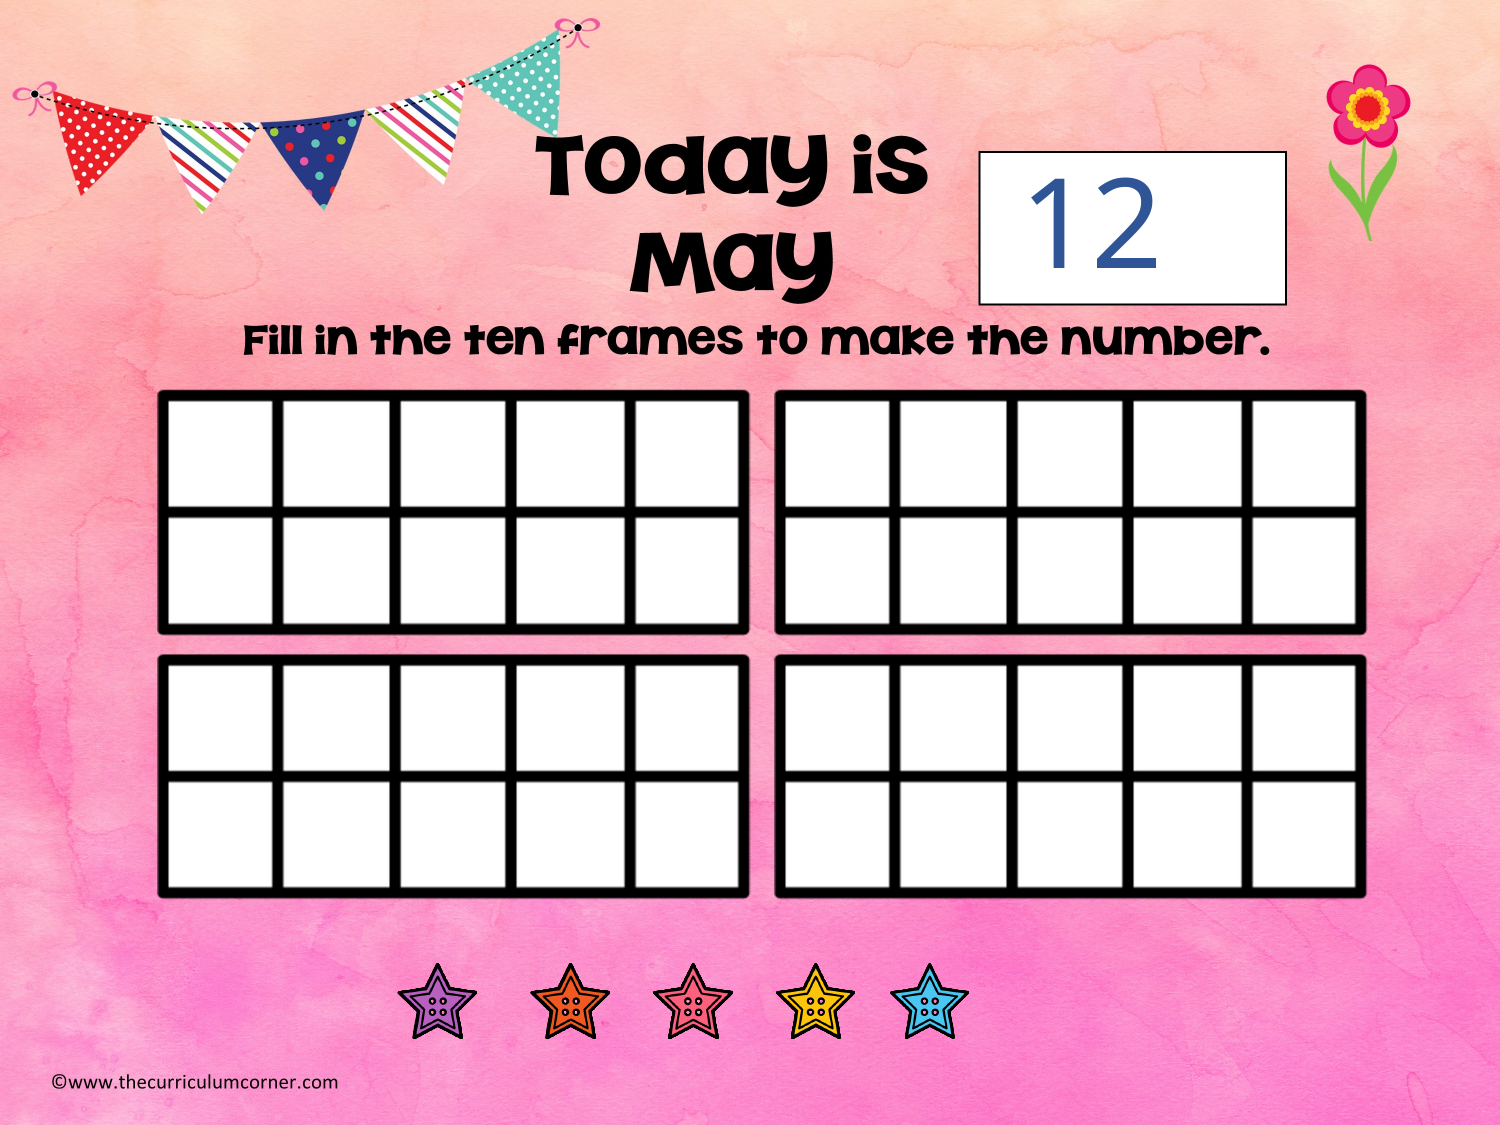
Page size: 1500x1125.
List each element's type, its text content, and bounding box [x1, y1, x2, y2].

picture [0, 0, 1500, 1125]
text_box 12 [1005, 136, 1257, 302]
